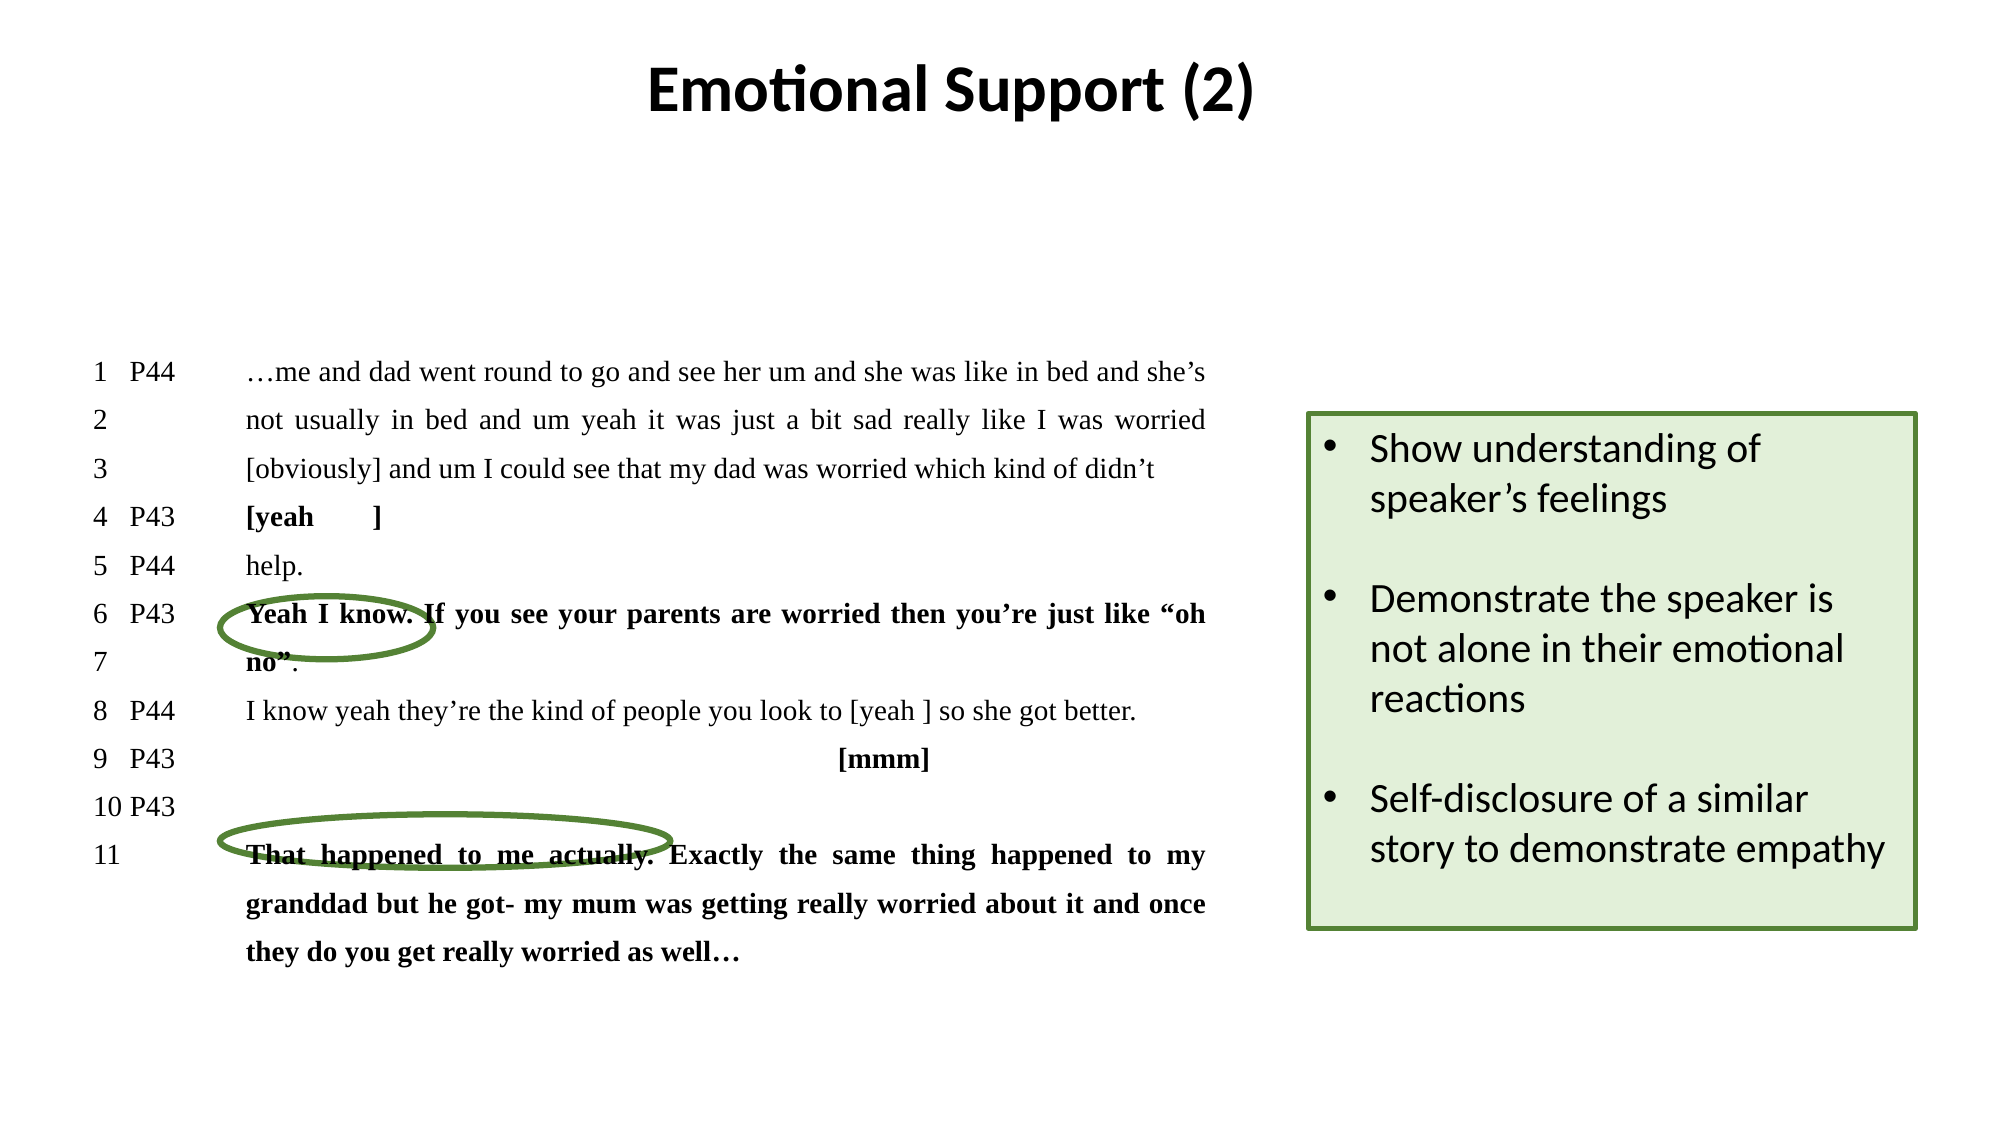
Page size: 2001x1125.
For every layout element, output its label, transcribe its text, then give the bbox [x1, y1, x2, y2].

table_header …me and dad went round to go and see her um and she was like in bed and she’s not usually in bed and um yeah it was just a bit sad really like I was worried [obviously] and um I could see that my dad was worried which kind of didn’t [yeah ] help. Yeah I know. If you see your parents are worried then you’re just like “oh no”. I know yeah they’re the kind of people you look to [yeah ] so she got better. [mmm] That happened to me actually. Exactly the same thing happened to my granddad but he got- my mum was getting really worried about it and once they do you get really worried as well… [235, 339, 1218, 1021]
table_header 1 P44 2 3 4 P43 5 P44 6 P43 7 8 P44 9 P43 10 P43 11 [82, 339, 235, 1021]
text_box Show understanding of speaker’s feelings Demonstrate the speaker is not alone in their emotional reactions Self-disclosure of a similar story to demonstrate empathy [1308, 413, 1916, 929]
text_box Emotional Support (2) [410, 37, 1494, 133]
